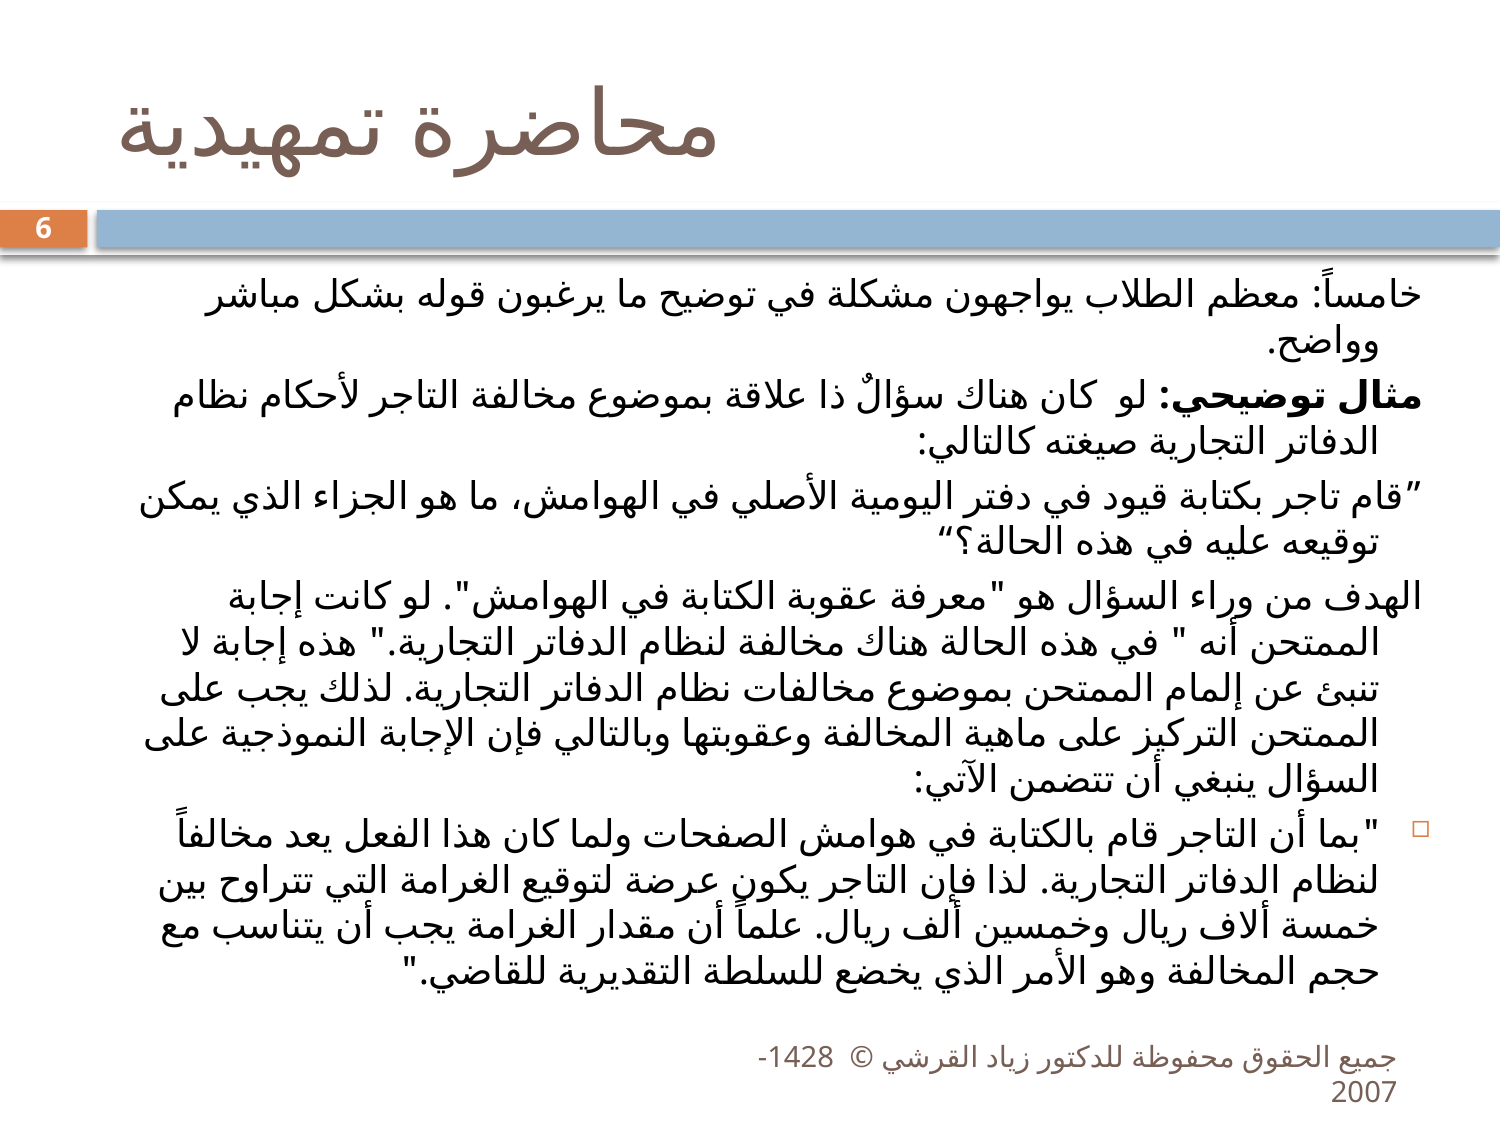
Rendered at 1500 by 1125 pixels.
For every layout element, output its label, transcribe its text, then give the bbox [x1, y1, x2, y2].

footer جميع الحقوق محفوظة للدكتور زياد القرشي © 1428- 2007 [691, 1034, 1413, 1113]
title محاضرة تمهيدية [100, 37, 1438, 200]
slide_number 6 [0, 208, 88, 249]
list خامساً: معظم الطلاب يواجهون مشكلة في توضيح ما يرغبون قوله بشكل مباشر وواضح. مثال توضيحي: لو كان هناك سؤالٌ ذا علاقة بموضوع مخالفة التاجر لأحكام نظام الدفاتر التجارية صيغته كالتالي: ”قام تاجر بكتابة قيود في دفتر اليومية الأصلي في الهوامش، ما هو الجزاء الذي يمكن توقيعه عليه في هذه الحالة؟“ الهدف من وراء السؤال هو "معرفة عقوبة الكتابة في الهوامش". لو كانت إجابة الممتحن أنه " في هذه الحالة هناك مخالفة لنظام الدفاتر التجارية." هذه إجابة لا تنبئ عن إلمام الممتحن بموضوع مخالفات نظام الدفاتر التجارية. لذلك يجب على الممتحن التركيز على ماهية المخالفة وعقوبتها وبالتالي فإن الإجابة النموذجية على السؤال ينبغي أن تتضمن الآتي: "بما أن التاجر قام بالكتابة في هوامش الصفحات ولما كان هذا الفعل يعد مخالفاً لنظام الدفاتر التجارية. لذا فإن التاجر يكون عرضة لتوقيع الغرامة التي تتراوح بين خمسة ألاف ريال وخمسين ألف ريال. علماً أن مقدار الغرامة يجب أن يتناسب مع حجم المخالفة وهو الأمر الذي يخضع للسلطة التقديرية للقاضي." [100, 262, 1438, 1000]
